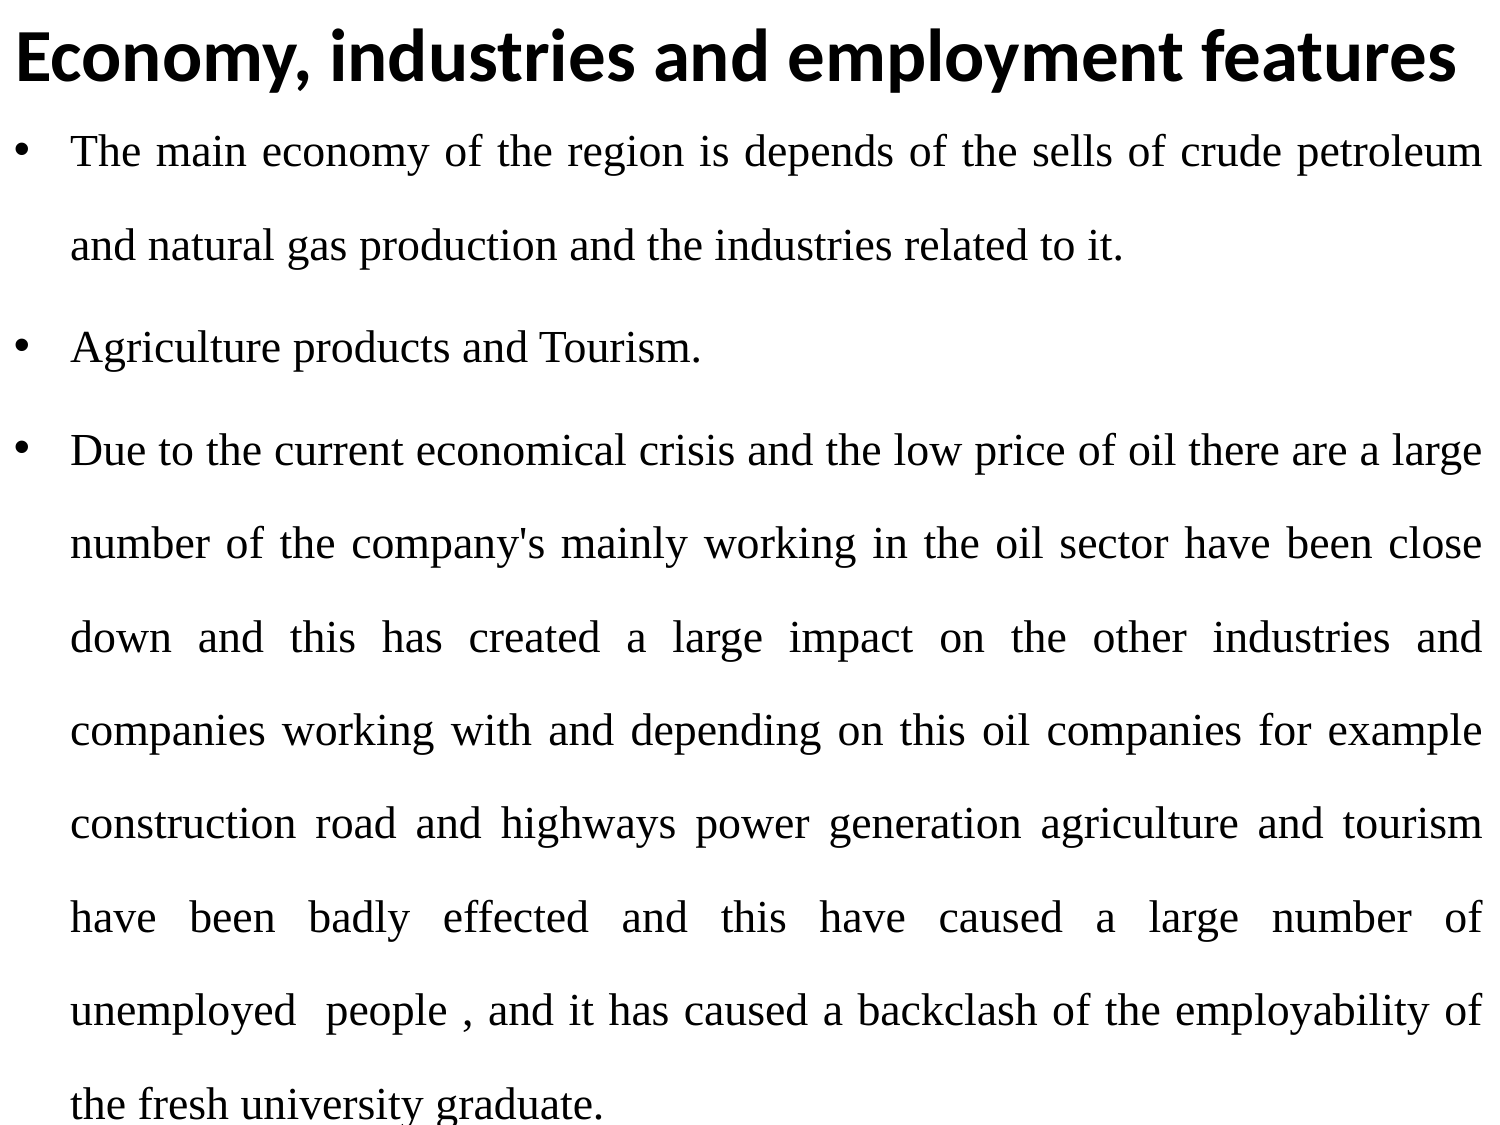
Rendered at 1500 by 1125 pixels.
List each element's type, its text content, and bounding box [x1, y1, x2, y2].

list The main economy of the region is depends of the sells of crude petroleum and natural gas production and the industries related to it. Agriculture products and Tourism. Due to the current economical crisis and the low price of oil there are a large number of the company's mainly working in the oil sector have been close down and this has created a large impact on the other industries and companies working with and depending on this oil companies for example construction road and highways power generation agriculture and tourism have been badly effected and this have caused a large number of unemployed people , and it has caused a backclash of the employability of the fresh university graduate. [0, 75, 1499, 1125]
title Economy, industries and employment features [0, 0, 1500, 125]
